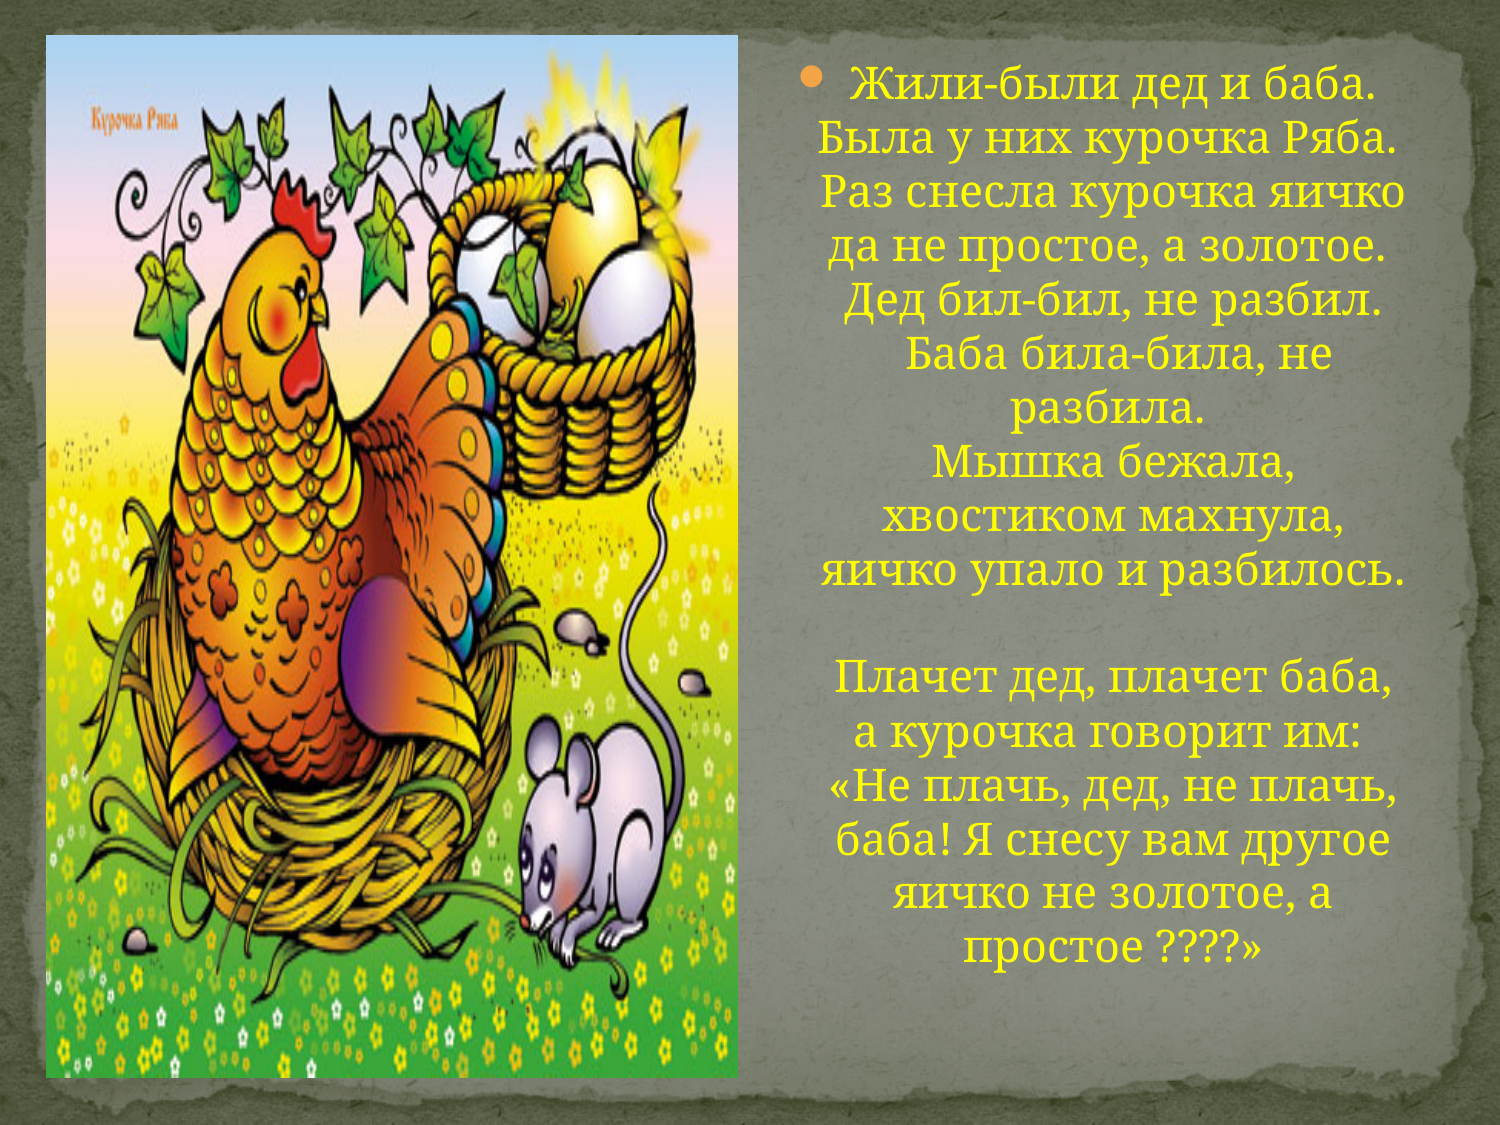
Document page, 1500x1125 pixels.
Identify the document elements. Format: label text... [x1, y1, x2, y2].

list Жили-были дед и баба. Была у них курочка Ряба. Раз снесла курочка яичко да не простое, а золотое. Дед бил-бил, не разбил. Баба била-била, не разбила. Мышка бежала, хвостиком махнула, яичко упало и разбилось. Плачет дед, плачет баба, а курочка говорит им: «Не плачь, дед, не плачь, баба! Я снесу вам другое яичко не золотое, а простое ????» [762, 46, 1425, 1055]
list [49, 38, 736, 1077]
